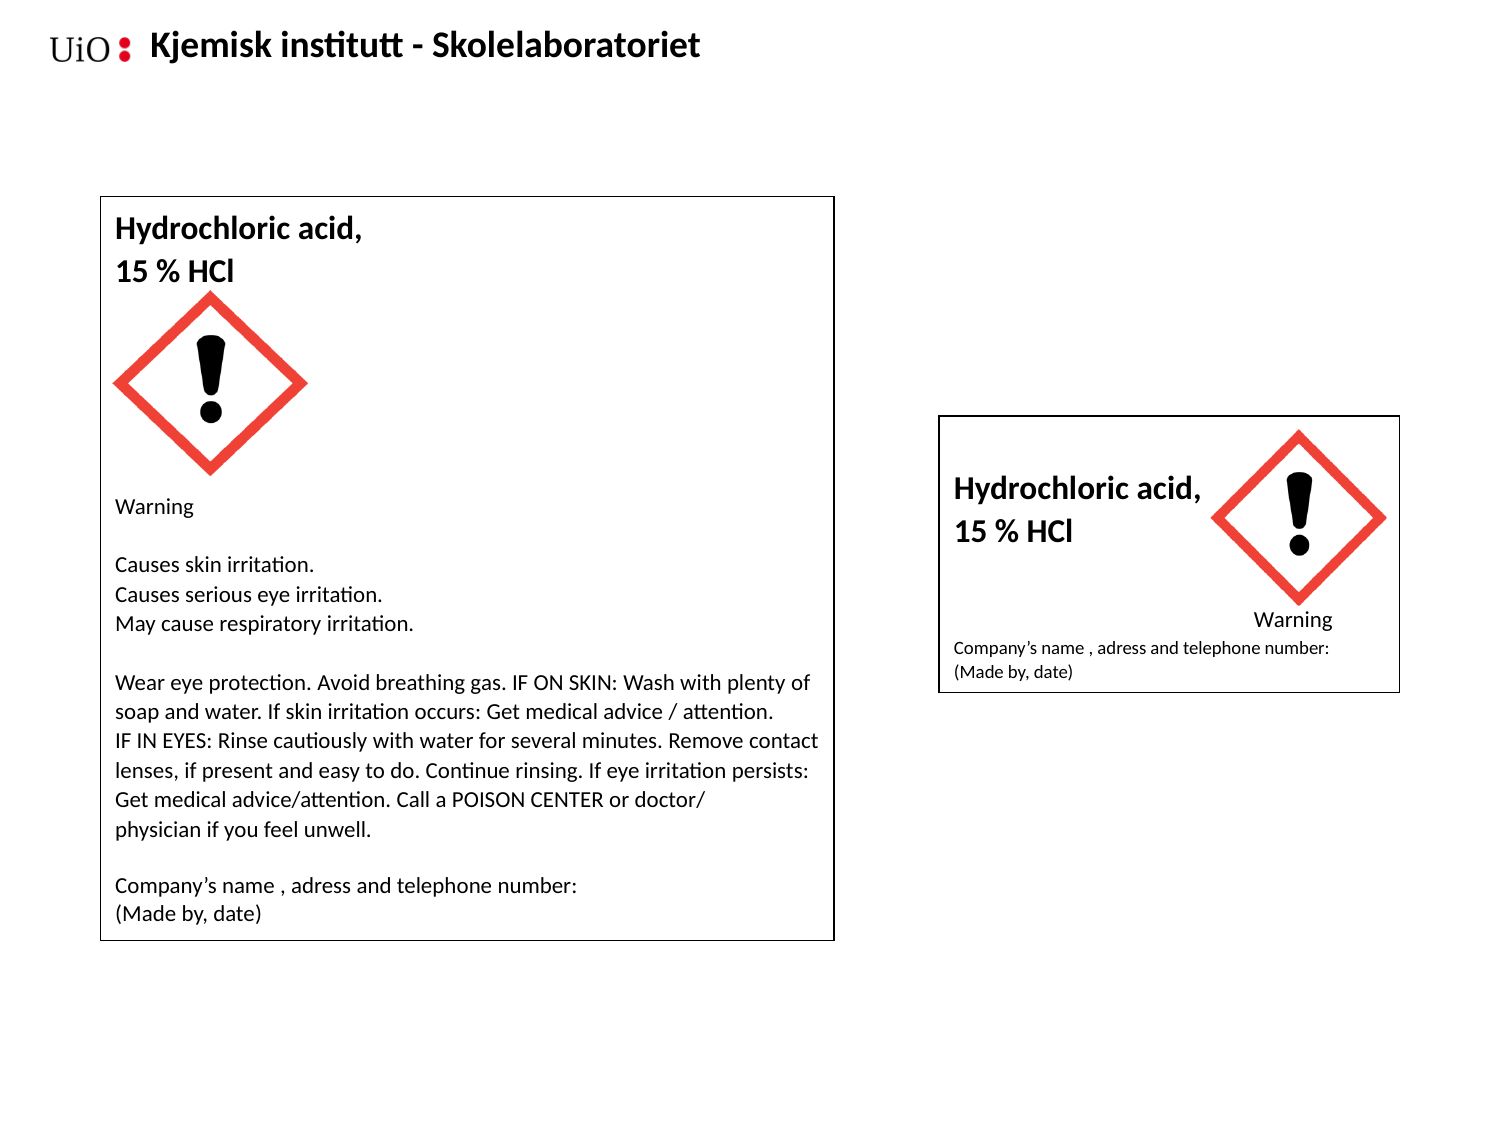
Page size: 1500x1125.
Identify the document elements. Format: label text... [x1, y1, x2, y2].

text_box Hydrochloric acid, 15 % HCl Warning Causes skin irritation. Causes serious eye irritation. May cause respiratory irritation. Wear eye protection. Avoid breathing gas. IF ON SKIN: Wash with plenty of soap and water. If skin irritation occurs: Get medical advice / attention. IF IN EYES: Rinse cautiously with water for several minutes. Remove contact lenses, if present and easy to do. Continue rinsing. If eye irritation persists: Get medical advice/attention. Call a POISON CENTER or doctor/ physician if you feel unwell. Company’s name , adress and telephone number: (Made by, date) [100, 196, 835, 941]
picture [50, 37, 135, 62]
picture [111, 290, 309, 476]
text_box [938, 415, 1400, 693]
